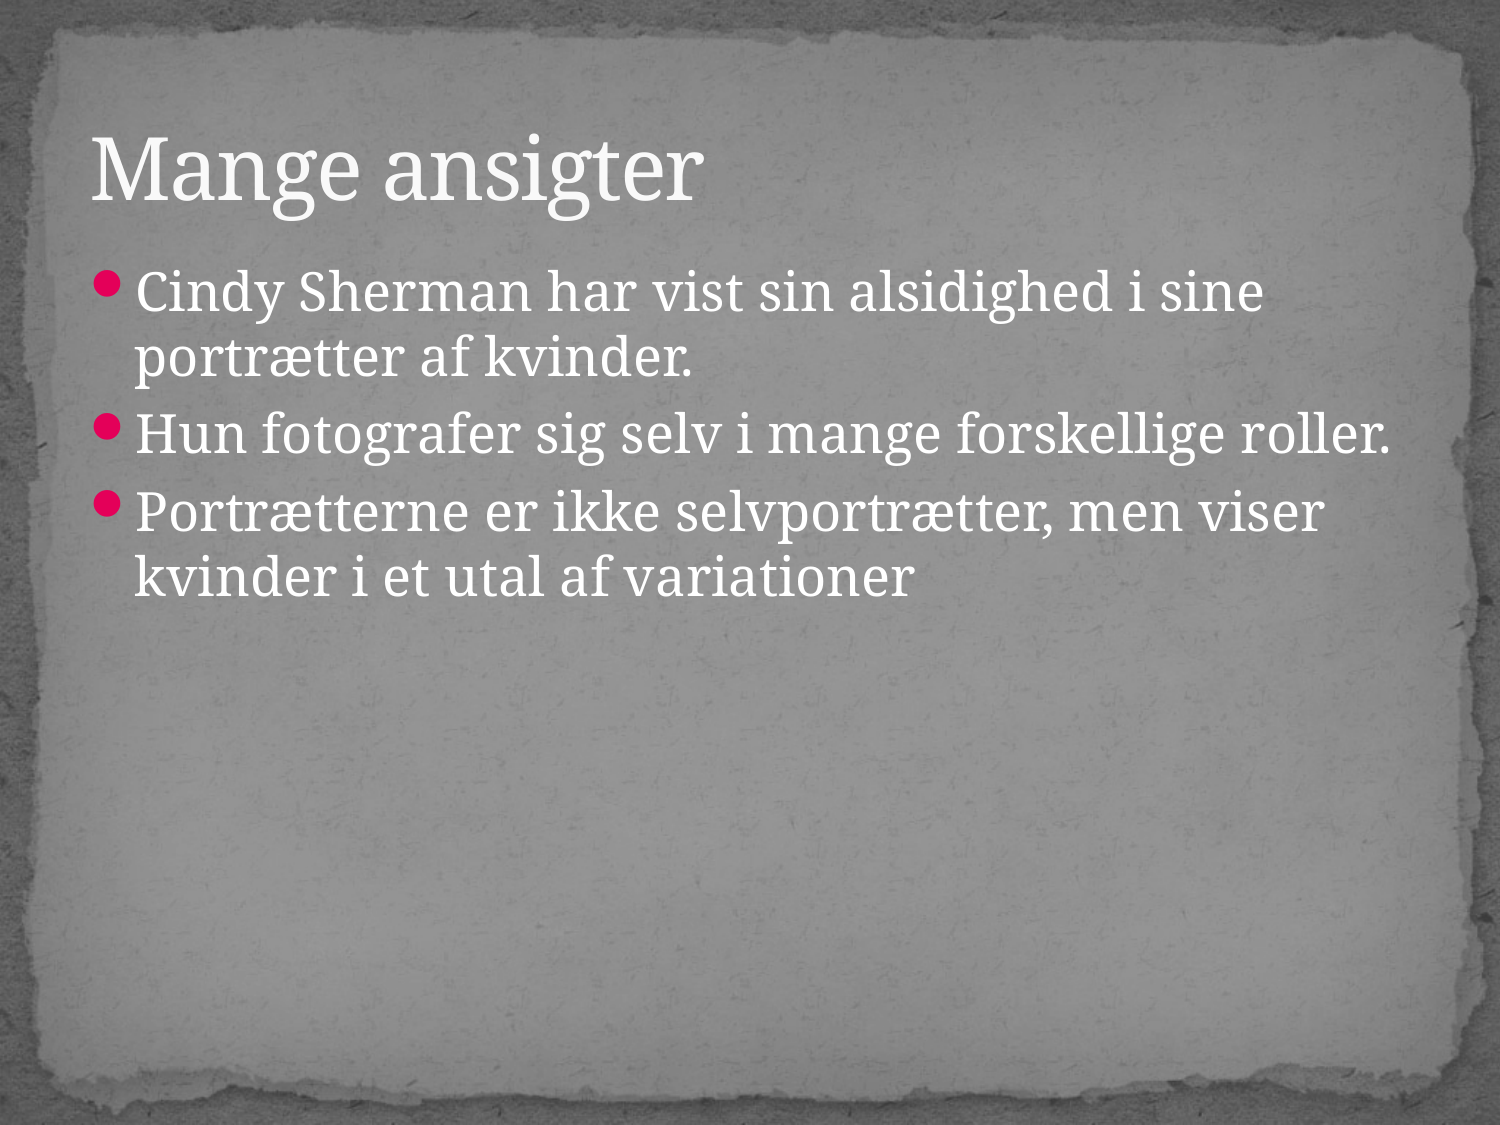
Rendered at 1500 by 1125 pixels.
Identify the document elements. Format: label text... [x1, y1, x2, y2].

title Mange ansigter [74, 24, 1425, 225]
list Cindy Sherman har vist sin alsidighed i sine portrætter af kvinder. Hun fotografer sig selv i mange forskellige roller. Portrætterne er ikke selvportrætter, men viser kvinder i et utal af variationer [75, 249, 1425, 1000]
